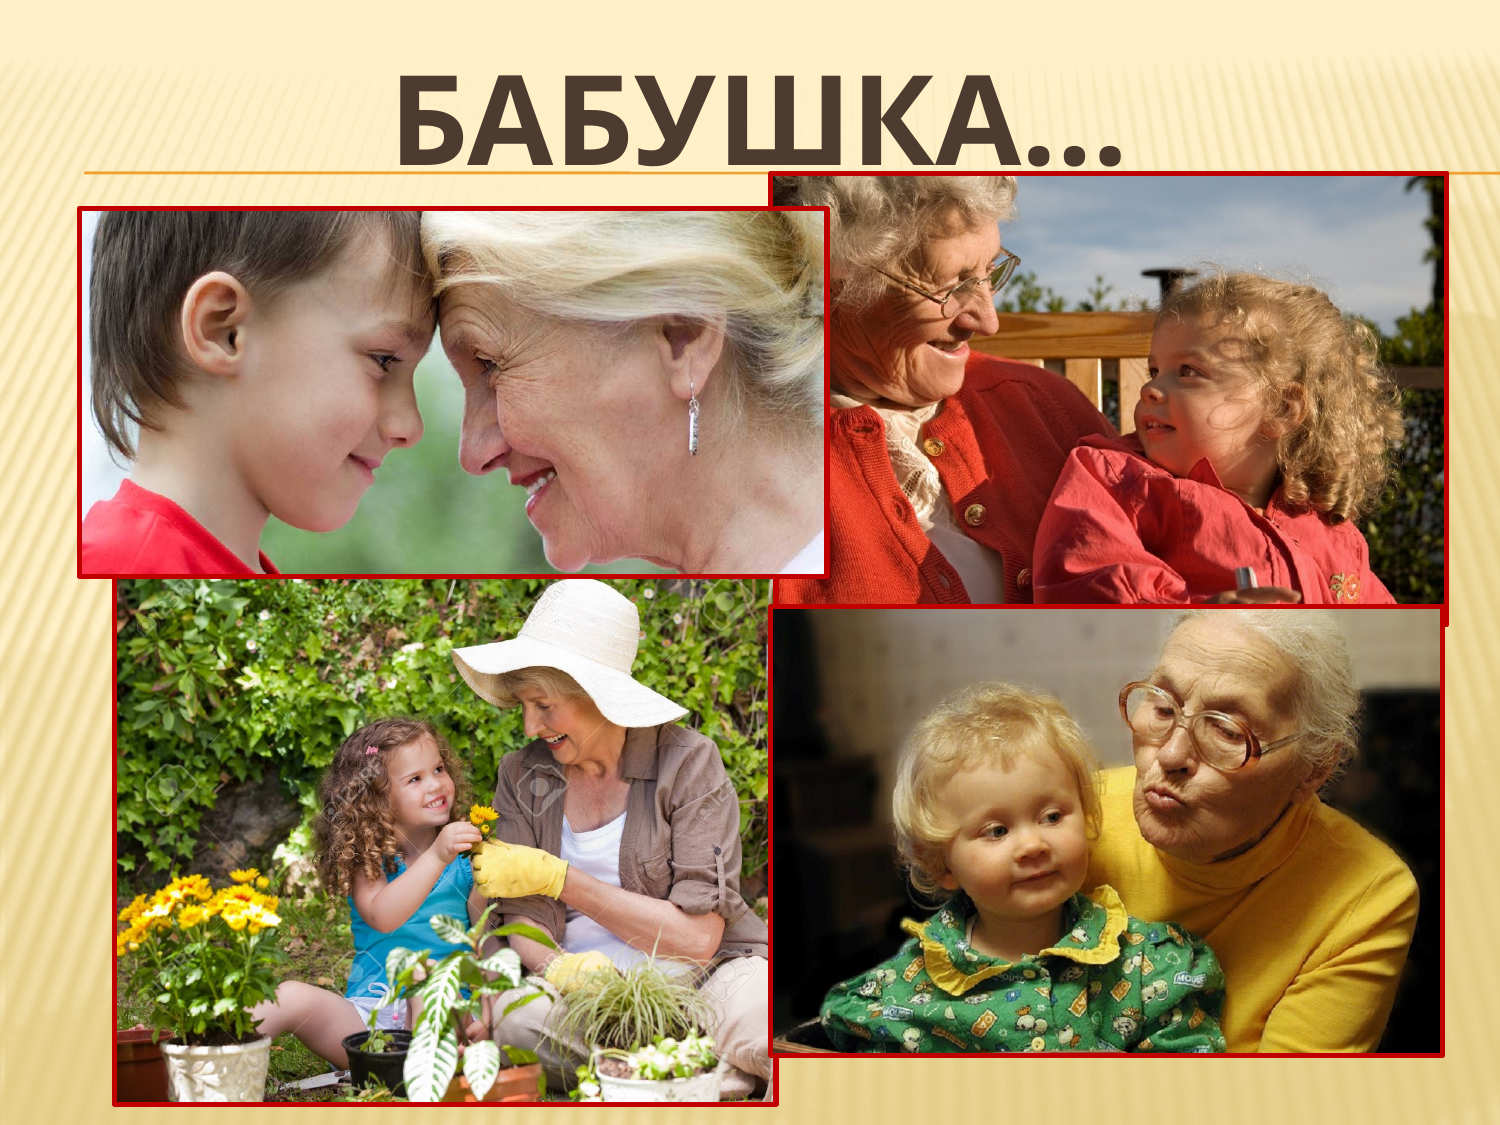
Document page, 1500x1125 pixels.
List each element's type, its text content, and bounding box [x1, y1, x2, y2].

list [773, 175, 1445, 612]
picture [116, 585, 1441, 1102]
picture [81, 210, 825, 575]
title БАБУШКА… [46, 46, 1472, 185]
